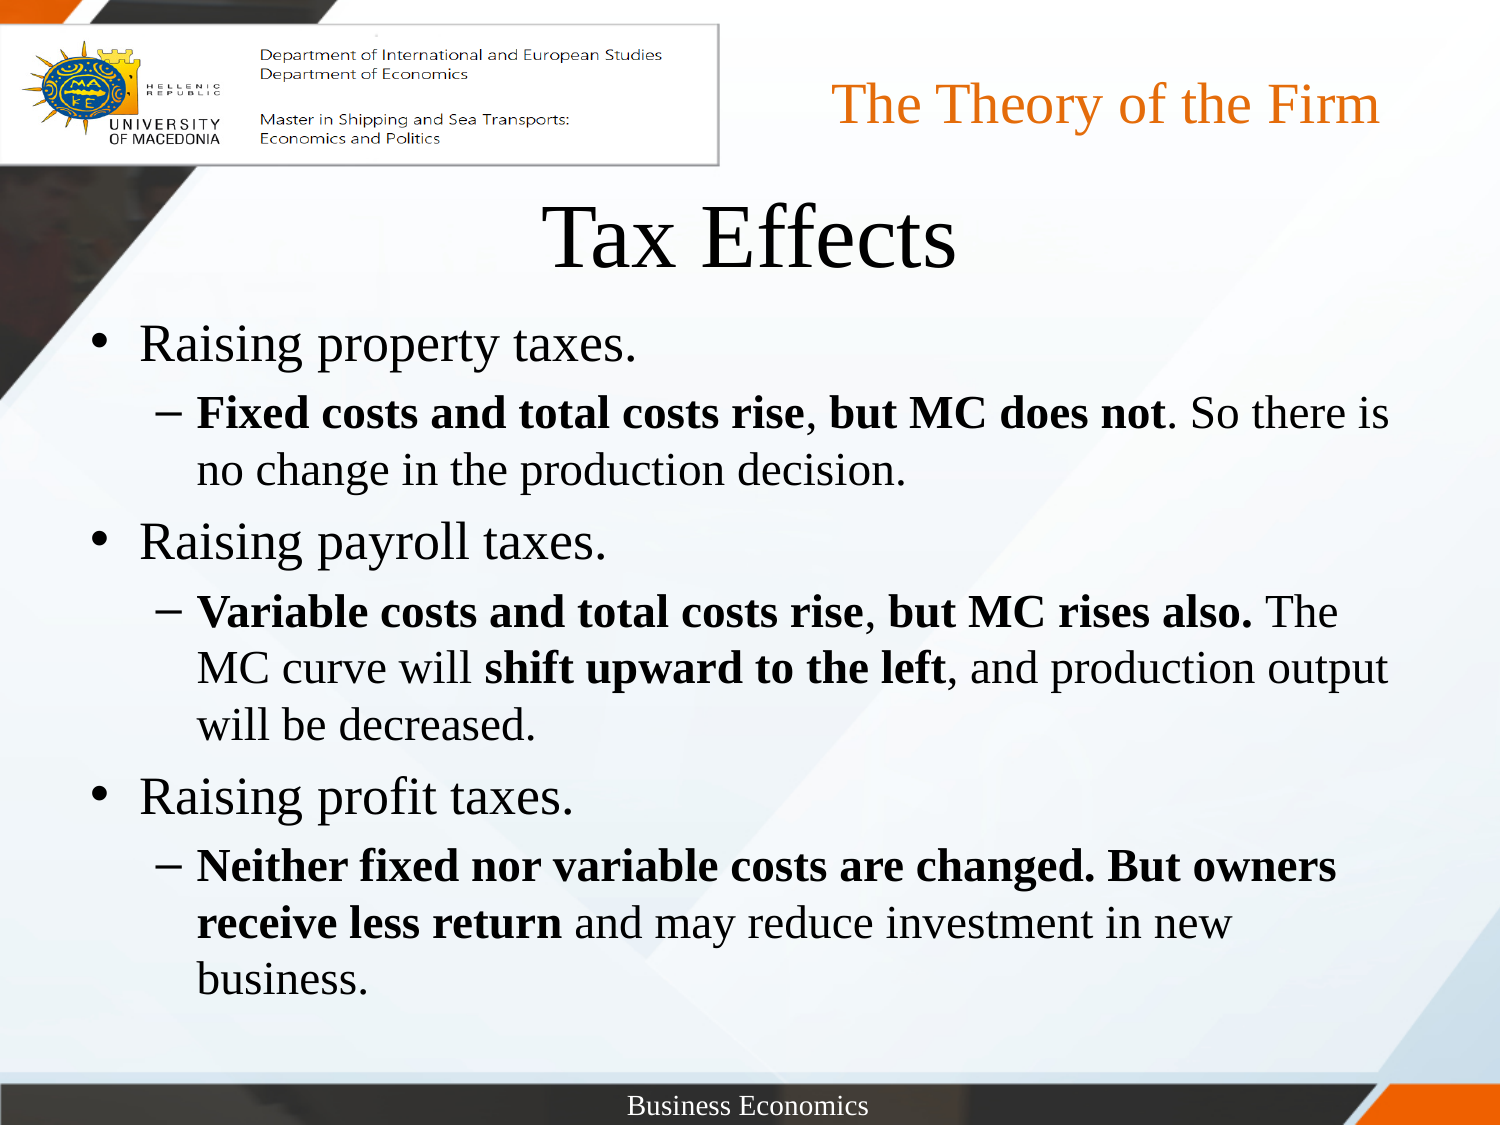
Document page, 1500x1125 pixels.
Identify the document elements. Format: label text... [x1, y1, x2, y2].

list Raising property taxes. Fixed costs and total costs rise, but MC does not. So there is no change in the production decision. Raising payroll taxes. Variable costs and total costs rise, but MC rises also. The MC curve will shift upward to the left, and production output will be decreased. Raising profit taxes. Neither fixed nor variable costs are changed. But owners receive less return and may reduce investment in new business. [74, 299, 1426, 1013]
title Tax Effects [74, 174, 1426, 288]
picture [0, 0, 1500, 1125]
text_box Business Economics [0, 1078, 1499, 1125]
text_box The Theory of the Firm [799, 37, 1413, 163]
